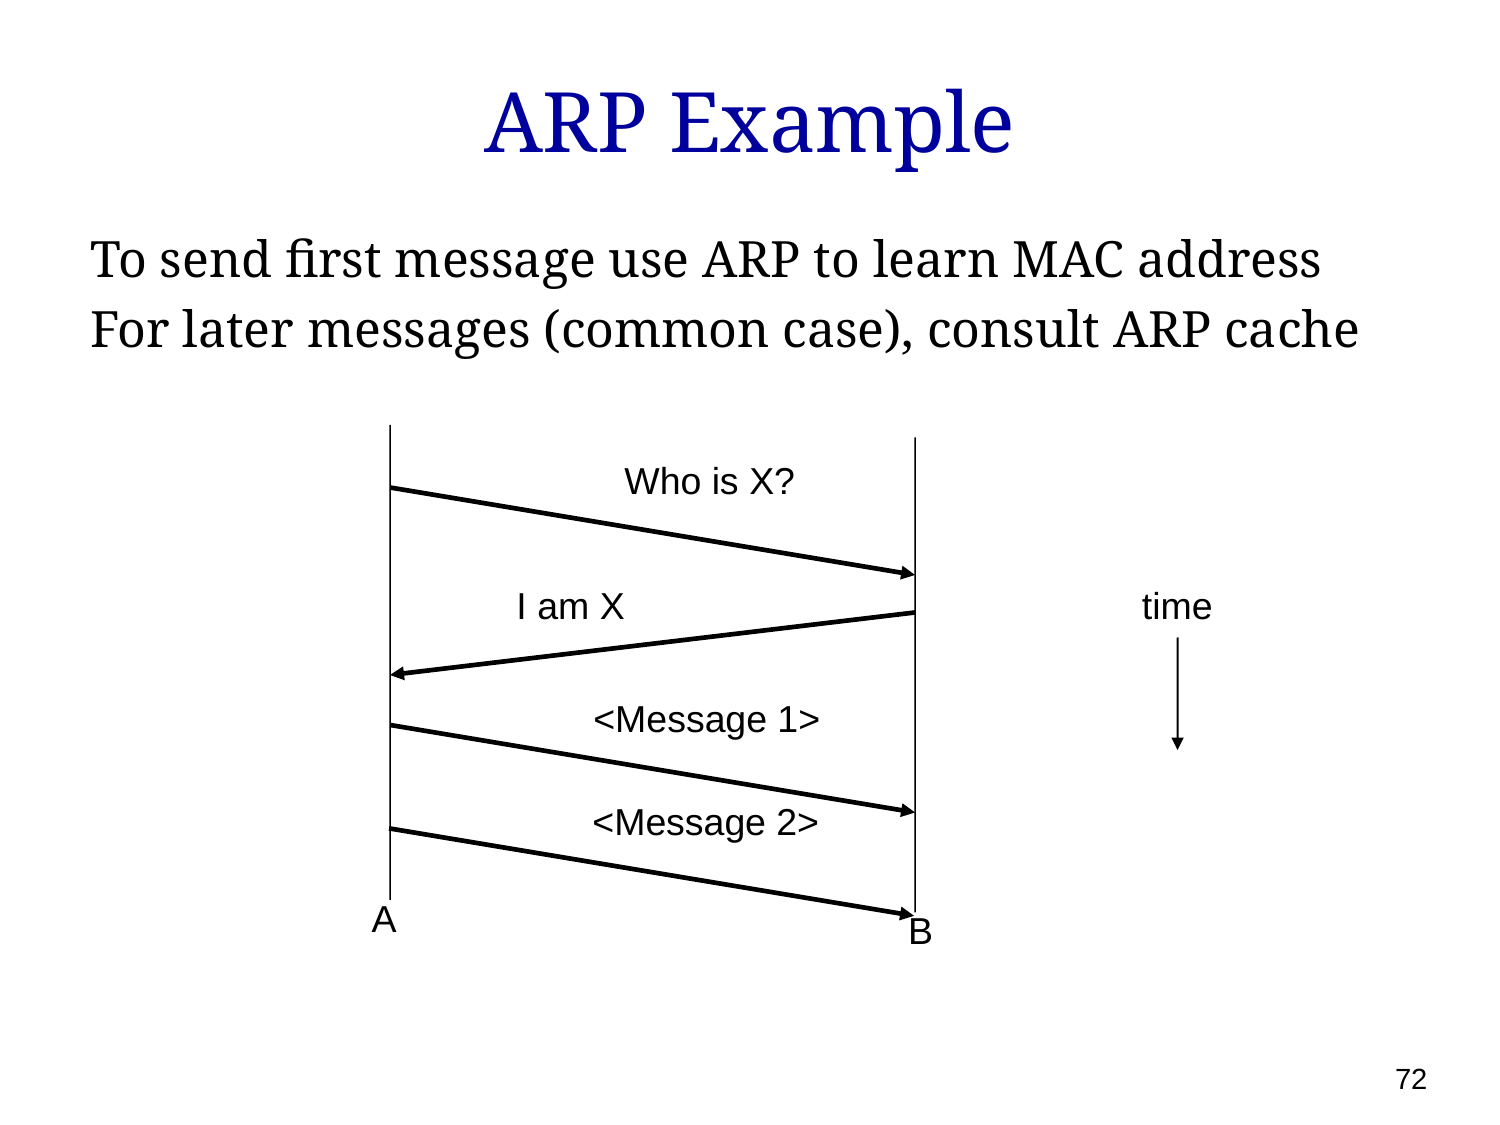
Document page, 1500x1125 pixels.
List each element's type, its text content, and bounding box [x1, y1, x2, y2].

text_box <Message 1> [578, 687, 836, 748]
list To send first message use ARP to learn MAC address For later messages (common case), consult ARP cache [74, 219, 1426, 963]
text_box time [1127, 574, 1228, 635]
text_box A [356, 887, 412, 948]
text_box I am X [501, 574, 640, 635]
text_box Who is X? [609, 449, 810, 510]
text_box [390, 487, 916, 580]
text_box B [893, 899, 949, 960]
slide_number 72 [1092, 1024, 1443, 1103]
text_box [1171, 637, 1184, 751]
title ARP Example [74, 47, 1426, 191]
text_box [390, 612, 916, 680]
text_box [389, 828, 915, 920]
text_box <Message 2> [577, 790, 835, 851]
text_box [835, 799, 916, 817]
